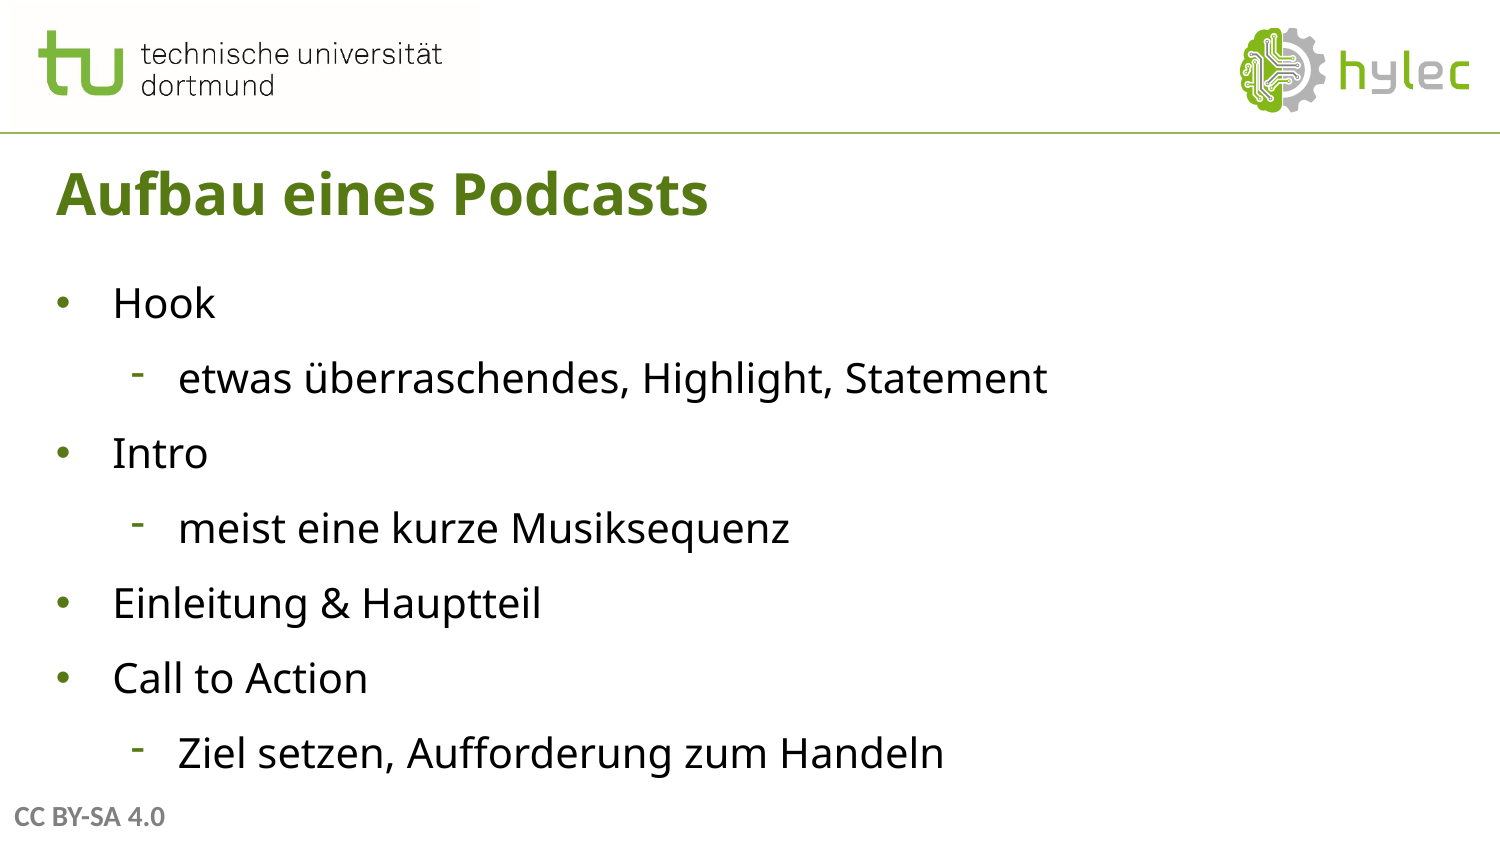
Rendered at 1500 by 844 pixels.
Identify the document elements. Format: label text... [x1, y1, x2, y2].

list Hook etwas überraschendes, Highlight, Statement Intro meist eine kurze Musiksequenz Einleitung & Hauptteil Call to Action Ziel setzen, Aufforderung zum Handeln [41, 244, 1459, 777]
picture [1340, 44, 1469, 94]
title Aufbau eines Podcasts [41, 150, 1459, 233]
picture [1236, 28, 1329, 114]
picture [10, 2, 479, 132]
